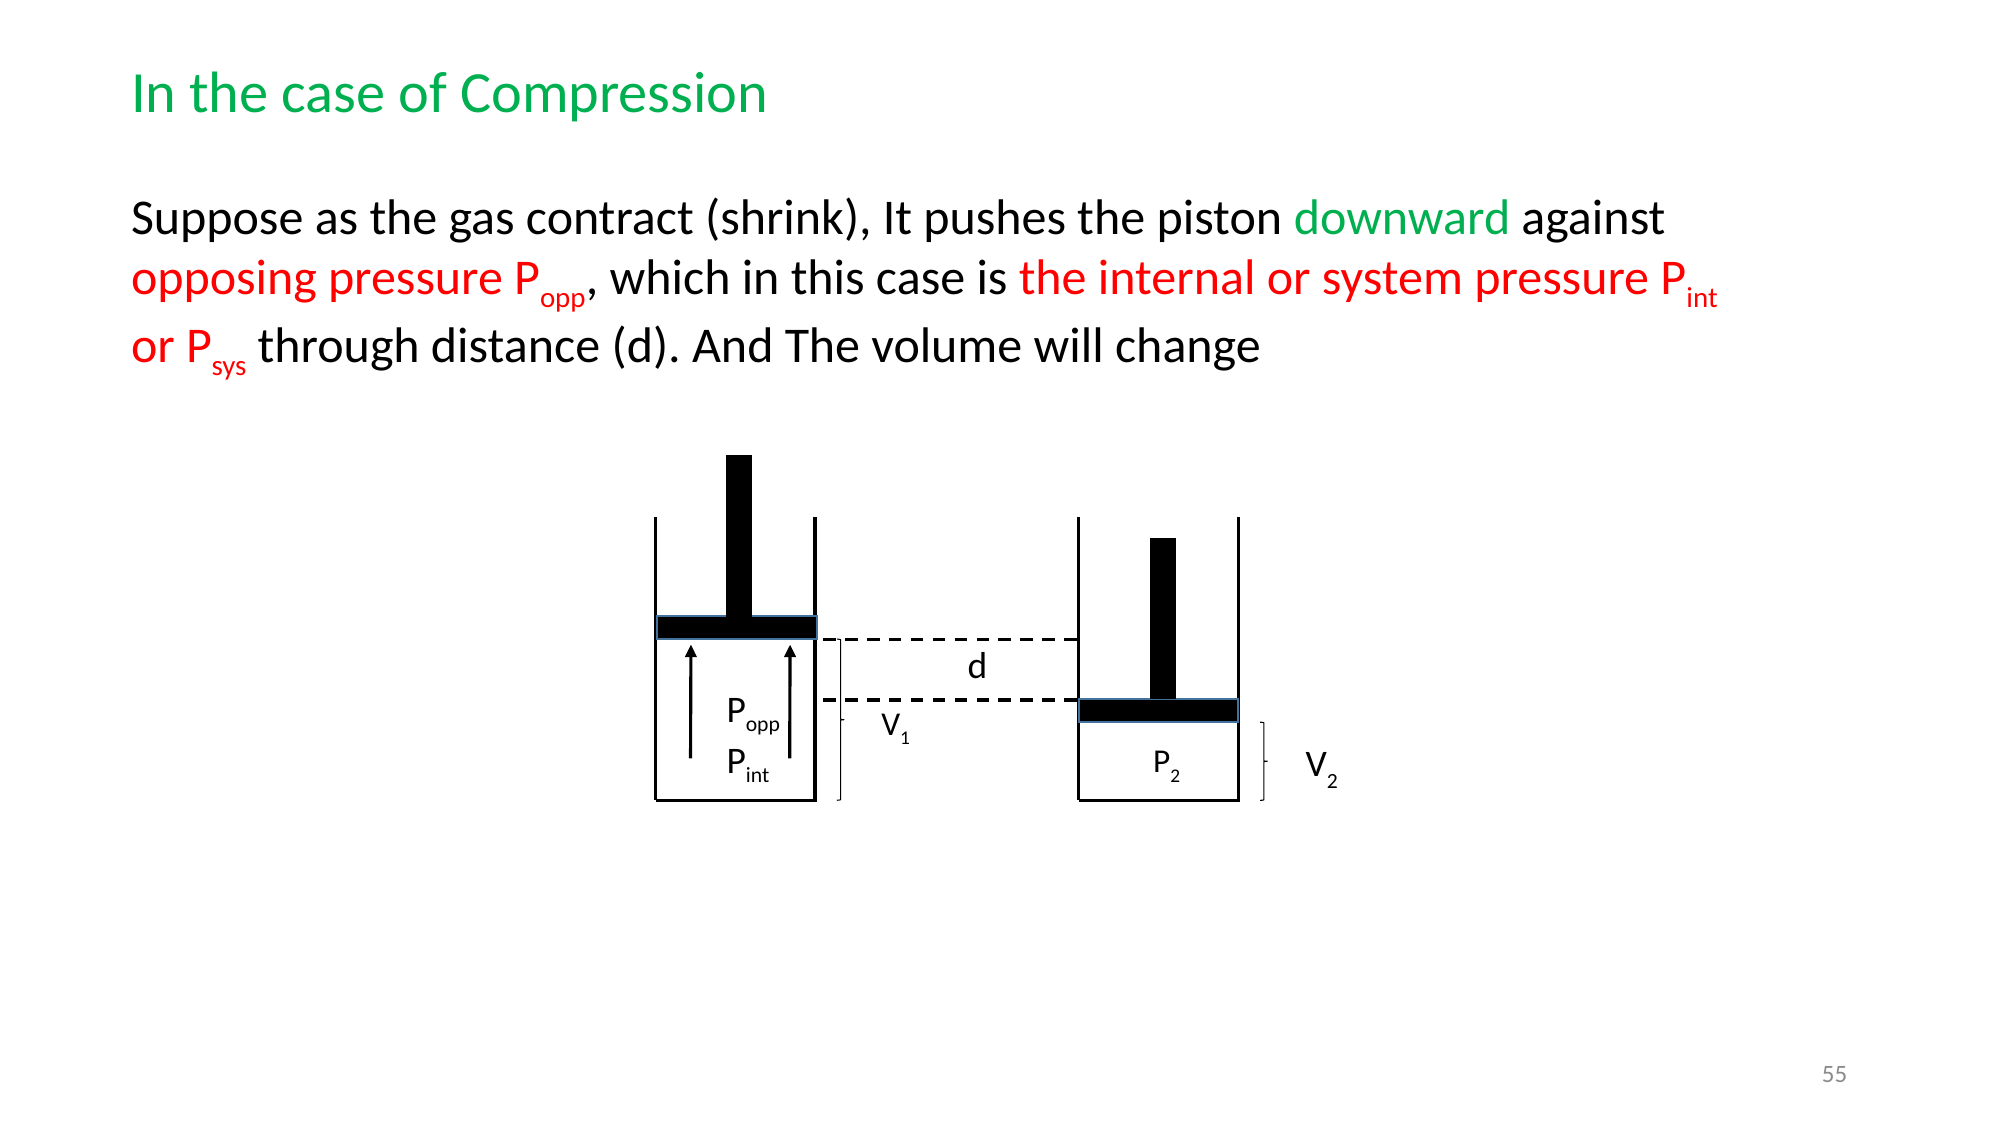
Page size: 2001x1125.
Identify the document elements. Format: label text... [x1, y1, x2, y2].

text_box [656, 615, 814, 640]
text_box d [952, 633, 1003, 639]
text_box P2 [1138, 732, 1212, 797]
text_box In the case of Compression Suppose as the gas contract (shrink), It pushes the piston downward against opposing pressure Popp, which in this case is the internal or system pressure Pint or Psys through distance (d). And The volume will change [116, 47, 1773, 389]
text_box V1 [866, 694, 940, 699]
text_box [1151, 538, 1175, 698]
text_box Popp Pint [711, 677, 796, 795]
text_box V1 [866, 701, 940, 759]
text_box V2 [1290, 732, 1353, 800]
text_box [836, 701, 845, 801]
text_box [1079, 698, 1238, 723]
text_box [836, 640, 842, 699]
text_box [1260, 721, 1268, 801]
slide_number 55 [1412, 1042, 1863, 1103]
text_box d [952, 640, 1003, 694]
text_box [727, 456, 751, 616]
